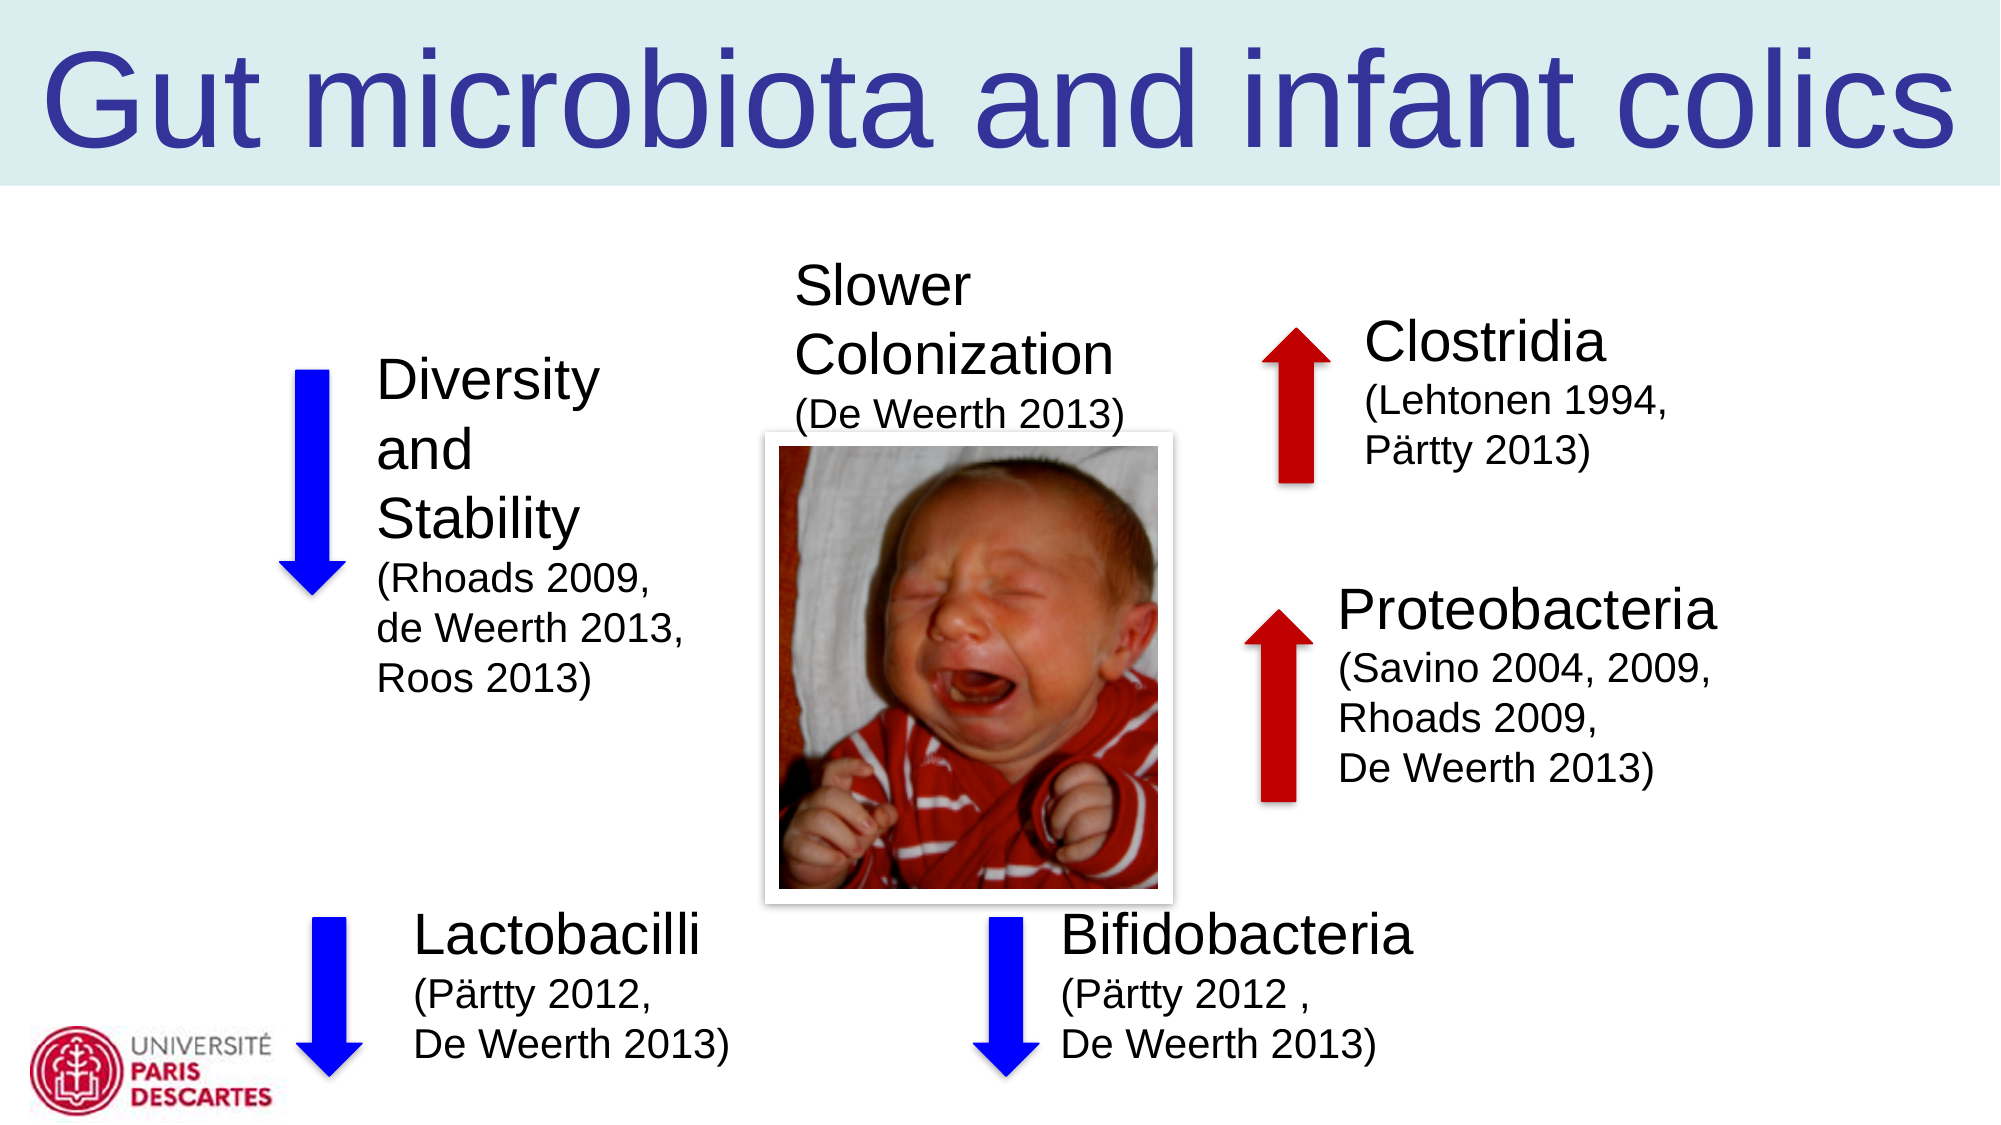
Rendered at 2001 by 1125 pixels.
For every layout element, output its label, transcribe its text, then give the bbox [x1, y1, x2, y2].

text_box [296, 917, 363, 1077]
text_box Lactobacilli (Pärtty 2012, De Weerth 2013) [398, 889, 749, 1076]
text_box [279, 370, 346, 595]
text_box [1245, 609, 1313, 802]
text_box Proteobacteria (Savino 2004, 2009, Rhoads 2009, De Weerth 2013) [1322, 563, 1750, 852]
text_box Diversity and Stability (Rhoads 2009, de Weerth 2013, Roos 2013) [361, 333, 714, 712]
picture [778, 445, 1159, 890]
text_box [1262, 328, 1330, 483]
text_box Clostridia (Lehtonen 1994, Pärtty 2013) [1349, 295, 1698, 483]
text_box Bifidobacteria (Pärtty 2012 , De Weerth 2013) [1045, 889, 1481, 1076]
text_box Gut microbiota and infant colics [0, 0, 2000, 186]
picture [24, 1020, 288, 1125]
text_box Slower Colonization (De Weerth 2013) [779, 239, 1143, 444]
text_box [973, 917, 1039, 1077]
